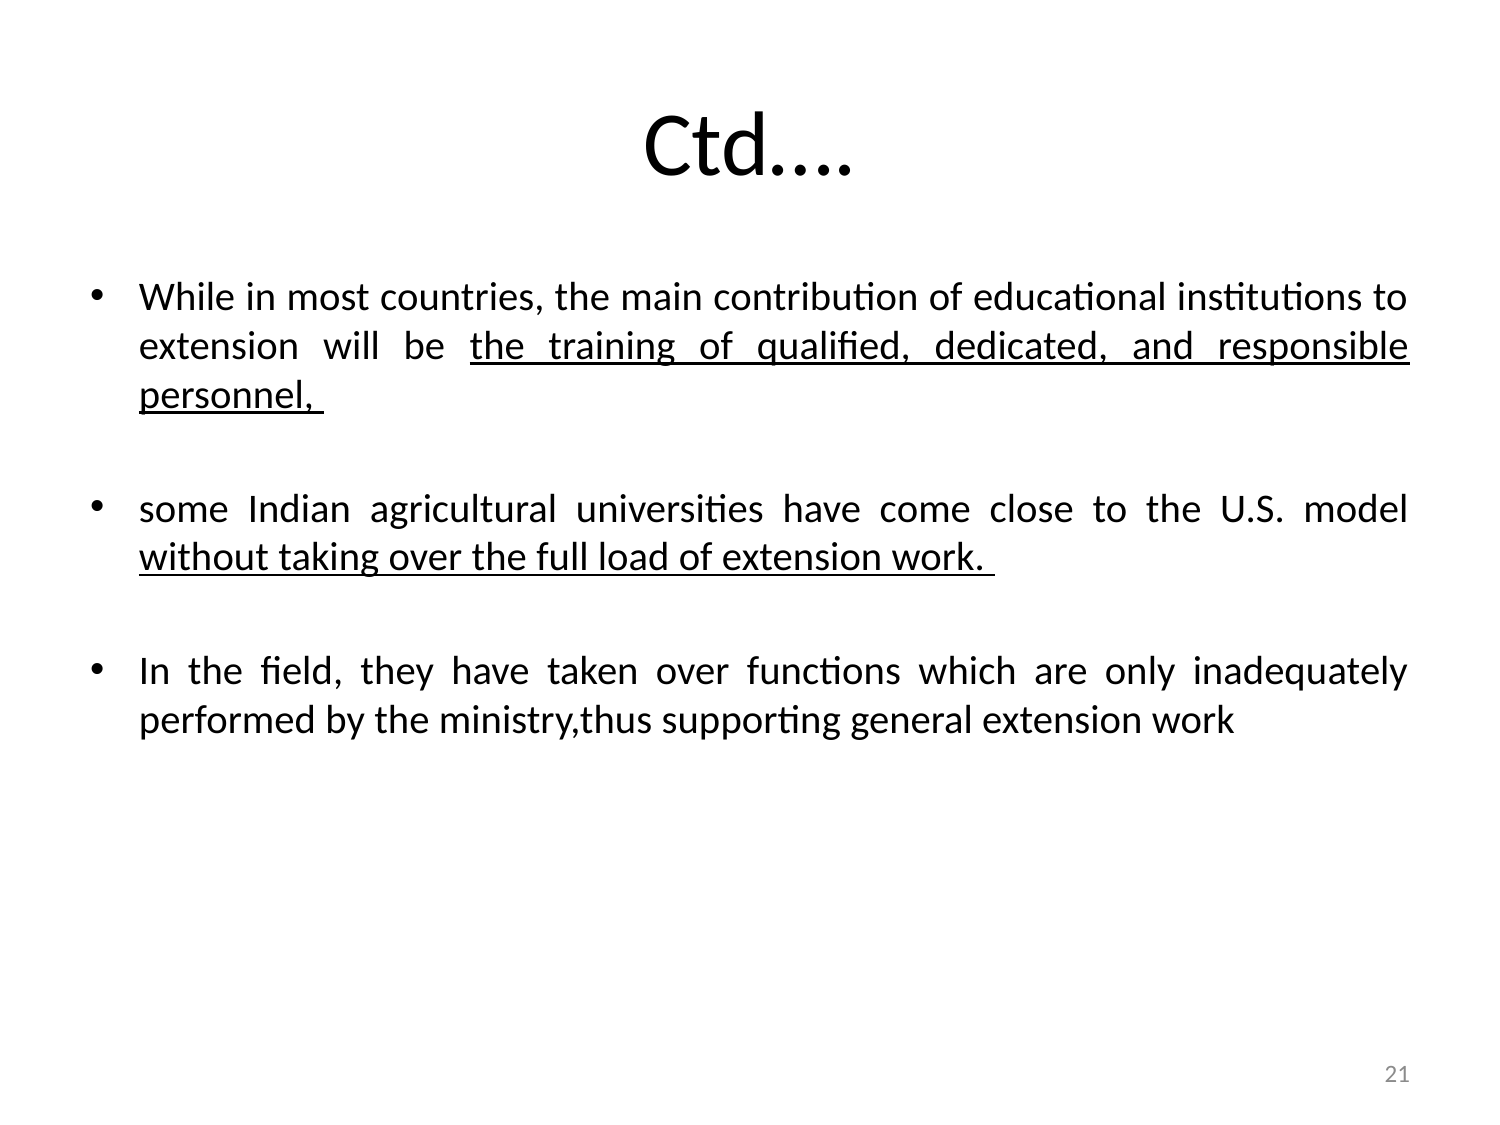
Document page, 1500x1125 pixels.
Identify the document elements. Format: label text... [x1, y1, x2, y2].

title Ctd…. [75, 45, 1425, 233]
list While in most countries, the main contribution of educational institutions to extension will be the training of qualified, dedicated, and responsible personnel, some Indian agricultural universities have come close to the U.S. model without taking over the full load of extension work. In the field, they have taken over functions which are only inadequately performed by the ministry,thus supporting general extension work [75, 262, 1425, 763]
slide_number 21 [1074, 1042, 1425, 1103]
